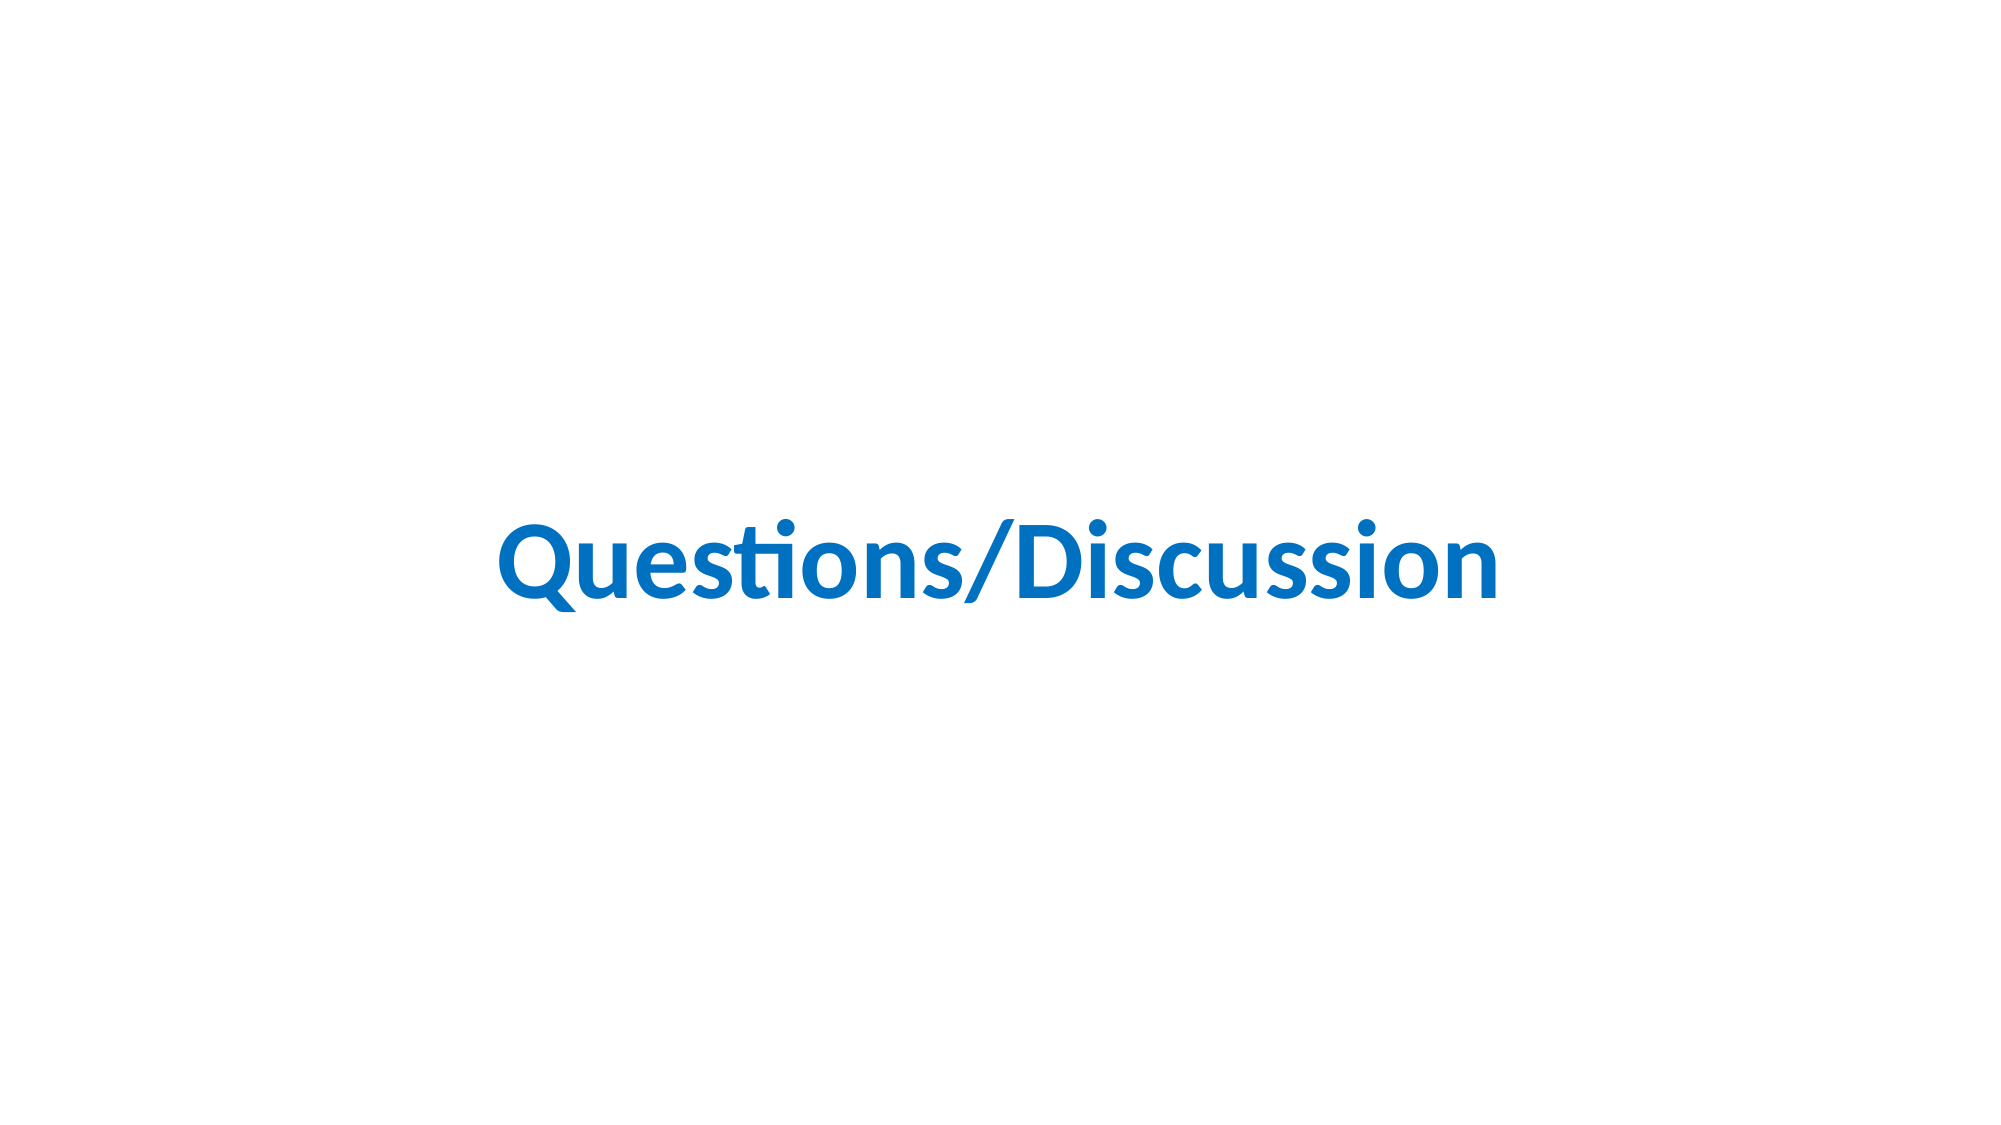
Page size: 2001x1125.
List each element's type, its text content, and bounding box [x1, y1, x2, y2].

title Questions/Discussion [137, 453, 1863, 672]
